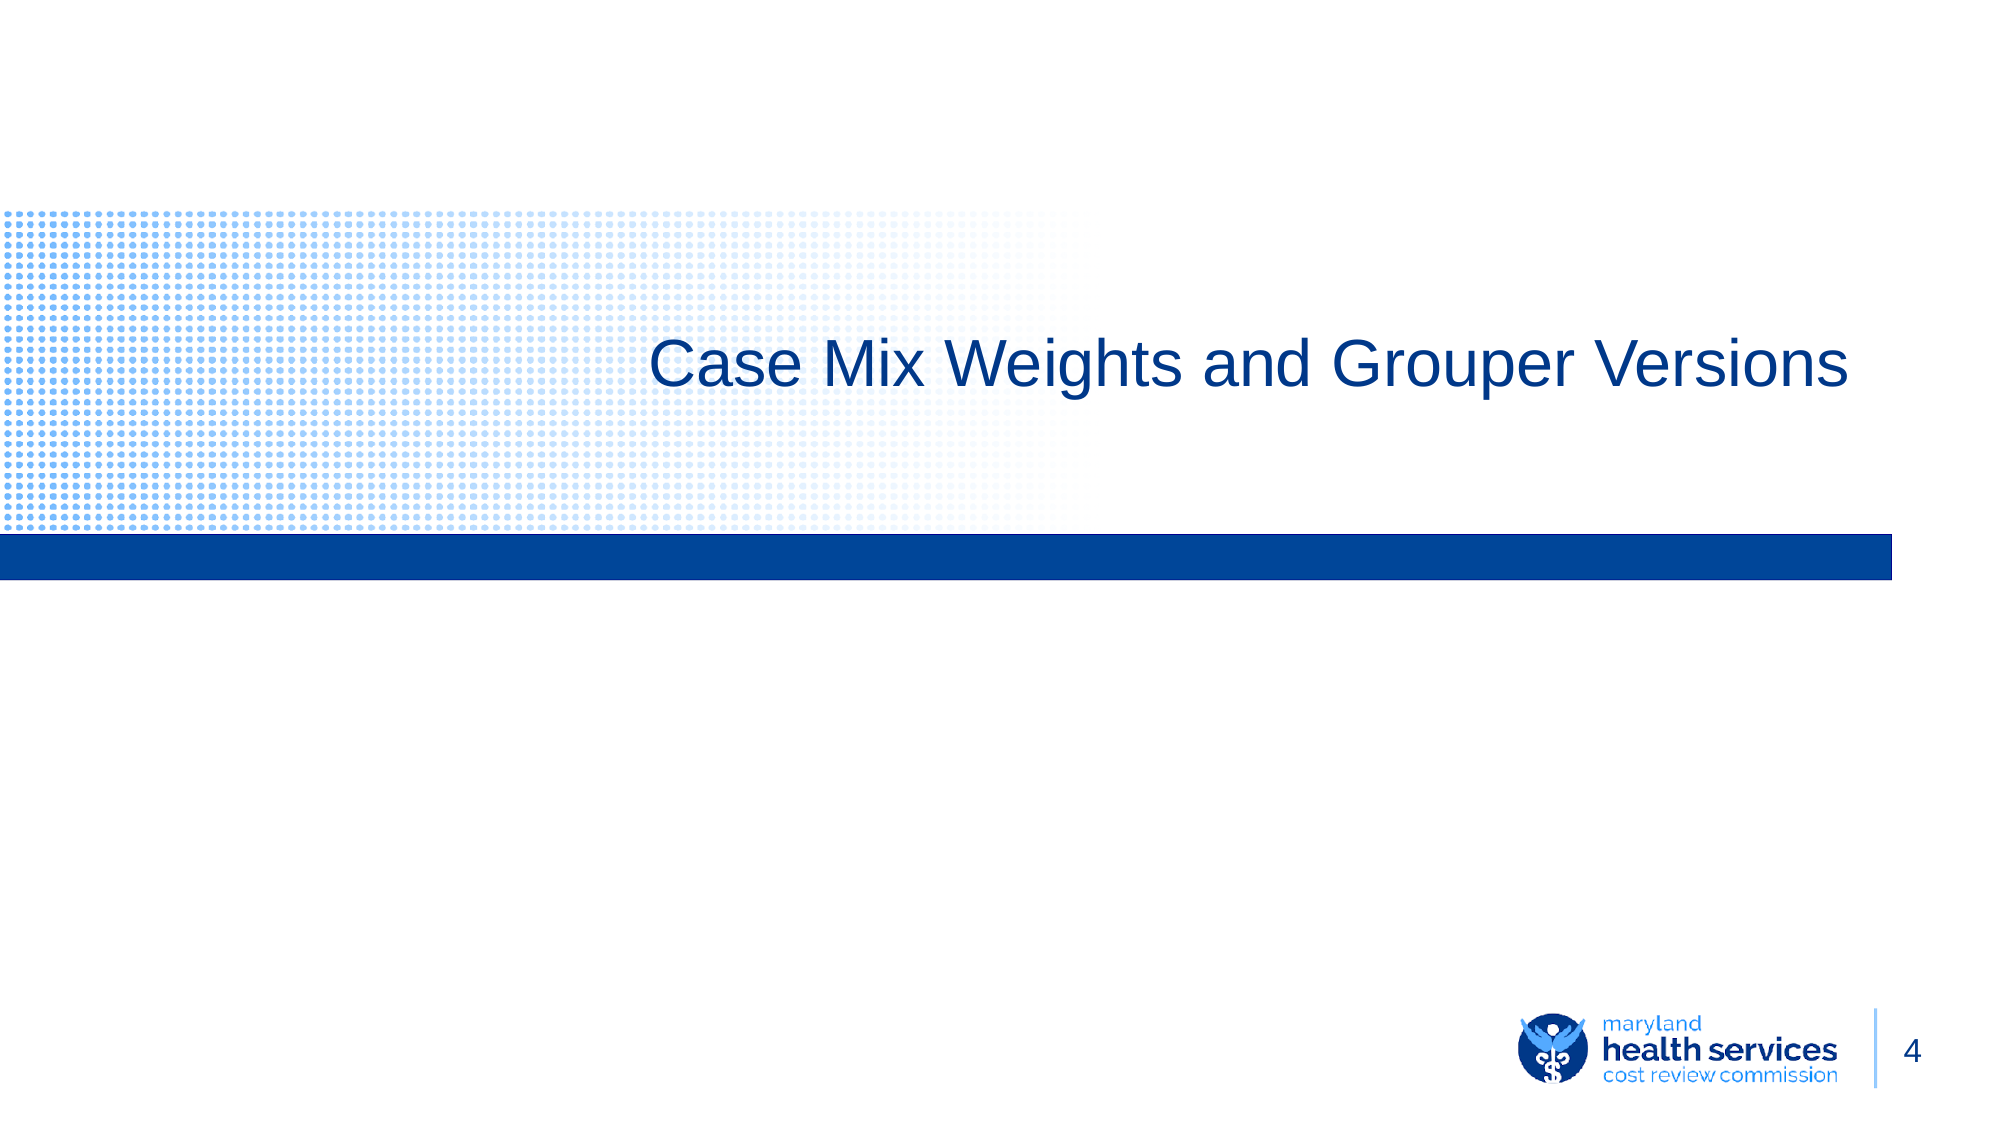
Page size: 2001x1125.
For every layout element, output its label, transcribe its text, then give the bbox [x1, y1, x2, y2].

slide_number 4 [1888, 1019, 1984, 1080]
picture [0, 0, 2001, 1125]
title Case Mix Weights and Grouper Versions [159, 301, 1885, 366]
